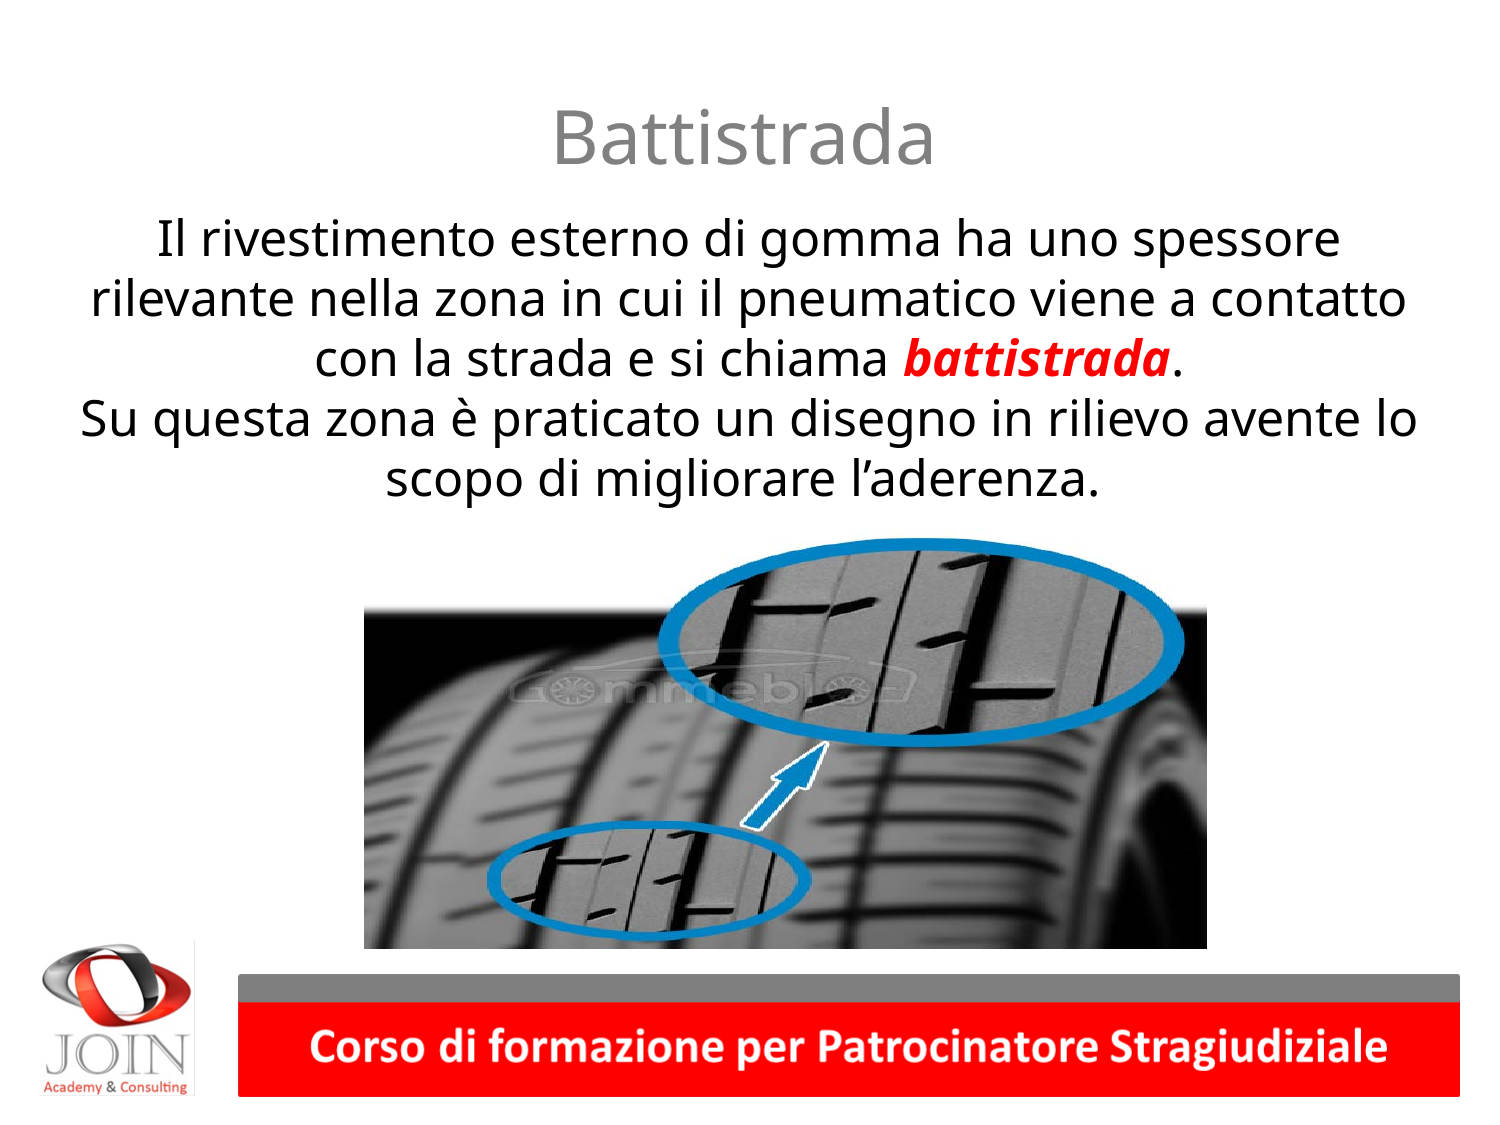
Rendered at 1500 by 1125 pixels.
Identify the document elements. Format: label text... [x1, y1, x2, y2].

text_box Il rivestimento esterno di gomma ha uno spessore rilevante nella zona in cui il pneumatico viene a contatto con la strada e si chiama battistrada. Su questa zona è praticato un disegno in rilievo avente lo scopo di migliorare l’aderenza. [35, 199, 1465, 514]
picture [39, 526, 1461, 1107]
text_box Battistrada [46, 81, 1442, 187]
